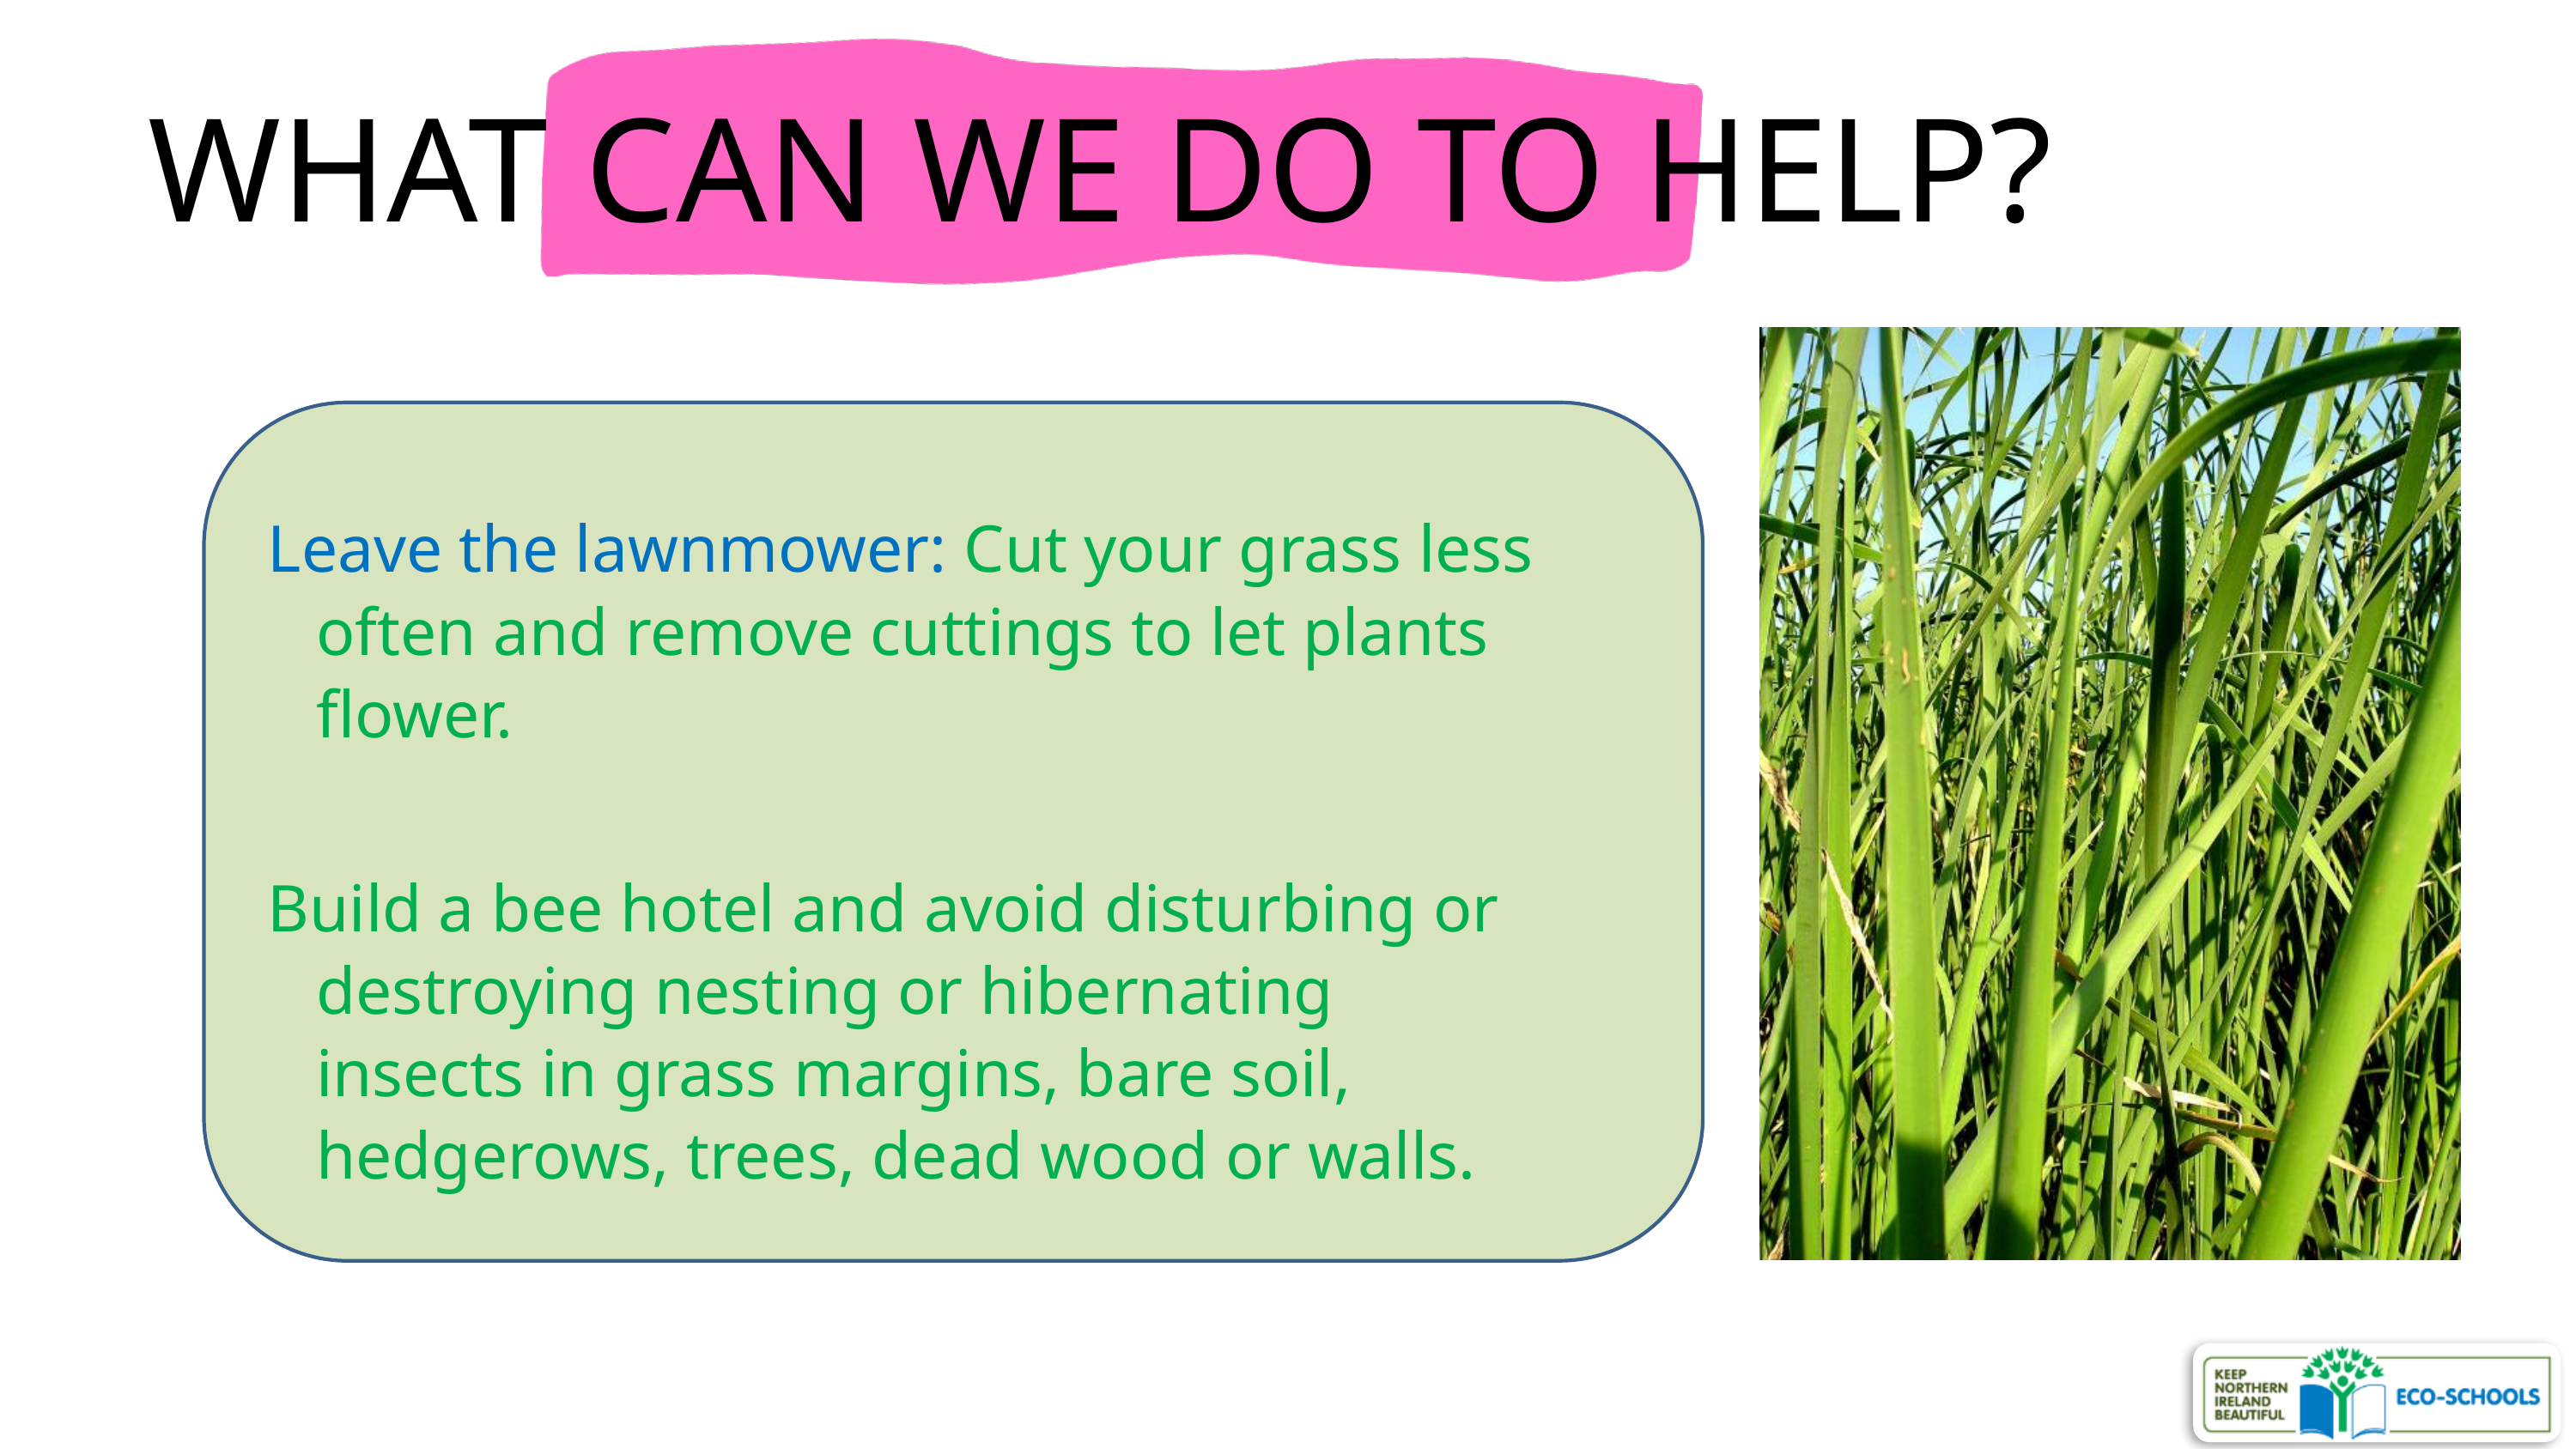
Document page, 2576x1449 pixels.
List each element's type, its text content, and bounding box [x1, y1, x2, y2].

text_box WHAT CAN WE DO TO HELP? [0, 93, 538, 251]
text_box [278, 1246, 1628, 1263]
text_box [202, 433, 255, 1230]
picture [1759, 326, 2461, 1261]
text_box [1631, 419, 1705, 1244]
picture [2192, 1343, 2561, 1443]
text_box Leave the lawnmower: Cut your grass less often and remove cuttings to let plants flower. Build a bee hotel and avoid disturbing or destroying nesting or hibernating insects in grass margins, bare soil, hedgerows, trees, dead wood or walls. [255, 316, 1631, 1246]
picture [538, 9, 1703, 336]
text_box WHAT CAN WE DO TO HELP? [1701, 93, 2201, 251]
